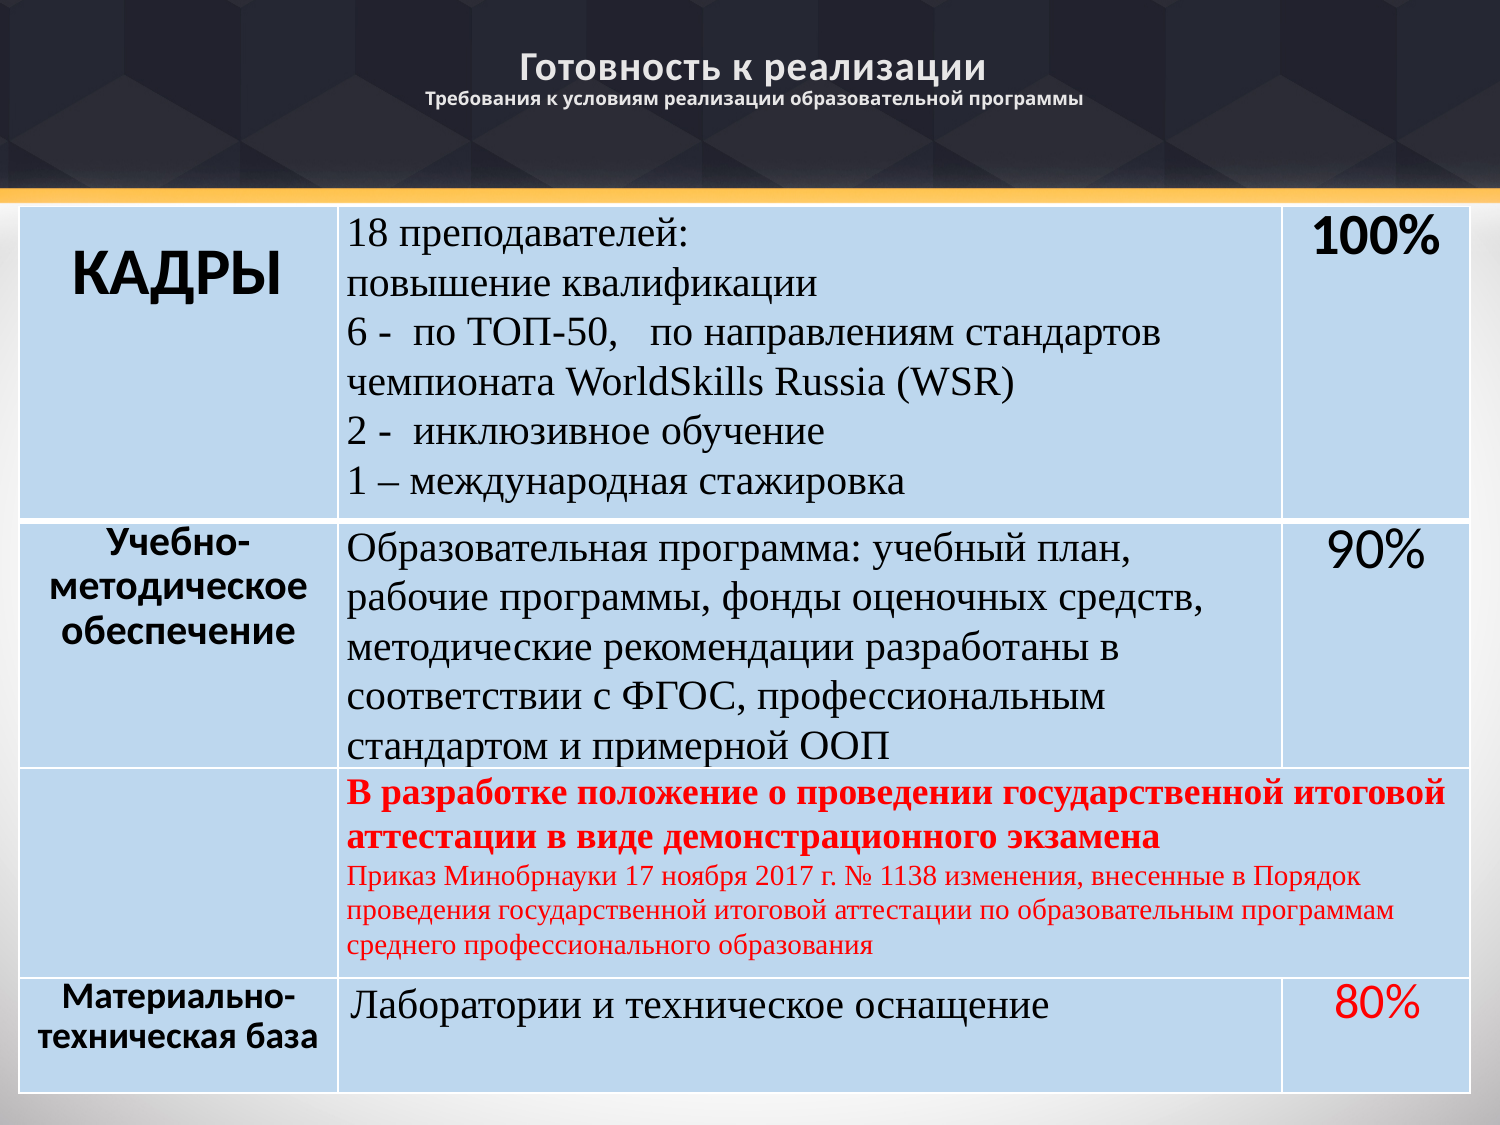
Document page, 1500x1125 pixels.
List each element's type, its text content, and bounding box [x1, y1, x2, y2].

table_cell 90% [1283, 524, 1469, 767]
table_header 18 преподавателей: повышение квалификации 6 - по ТОП-50, по направлениям стандартов чемпионата WorldSkills Russia (WSR) 2 - инклюзивное обучение 1 – международная стажировка [339, 207, 1281, 518]
table_header КАДРЫ [20, 207, 337, 518]
picture [0, 0, 1500, 1125]
table_cell 80% [1283, 979, 1469, 1092]
table_cell [20, 769, 337, 977]
table_cell Учебно-методическое обеспечение [20, 524, 337, 767]
table_cell Материально-техническая база [20, 979, 337, 1092]
table_cell В разработке положение о проведении государственной итоговой аттестации в виде демонстрационного экзамена Приказ Минобрнауки 17 ноября 2017 г. № 1138 изменения, внесенные в Порядок проведения государственной итоговой аттестации по образовательным программам среднего профессионального образования [339, 769, 1469, 977]
table_cell Образовательная программа: учебный план, рабочие программы, фонды оценочных средств, методические рекомендации разработаны в соответствии с ФГОС, профессиональным стандартом и примерной ООП [339, 524, 1281, 767]
table_cell Лаборатории и техническое оснащение [339, 979, 1281, 1092]
table_header 100% [1283, 207, 1469, 518]
title Готовность к реализации Требования к условиям реализации образовательной программы [107, 36, 1402, 168]
